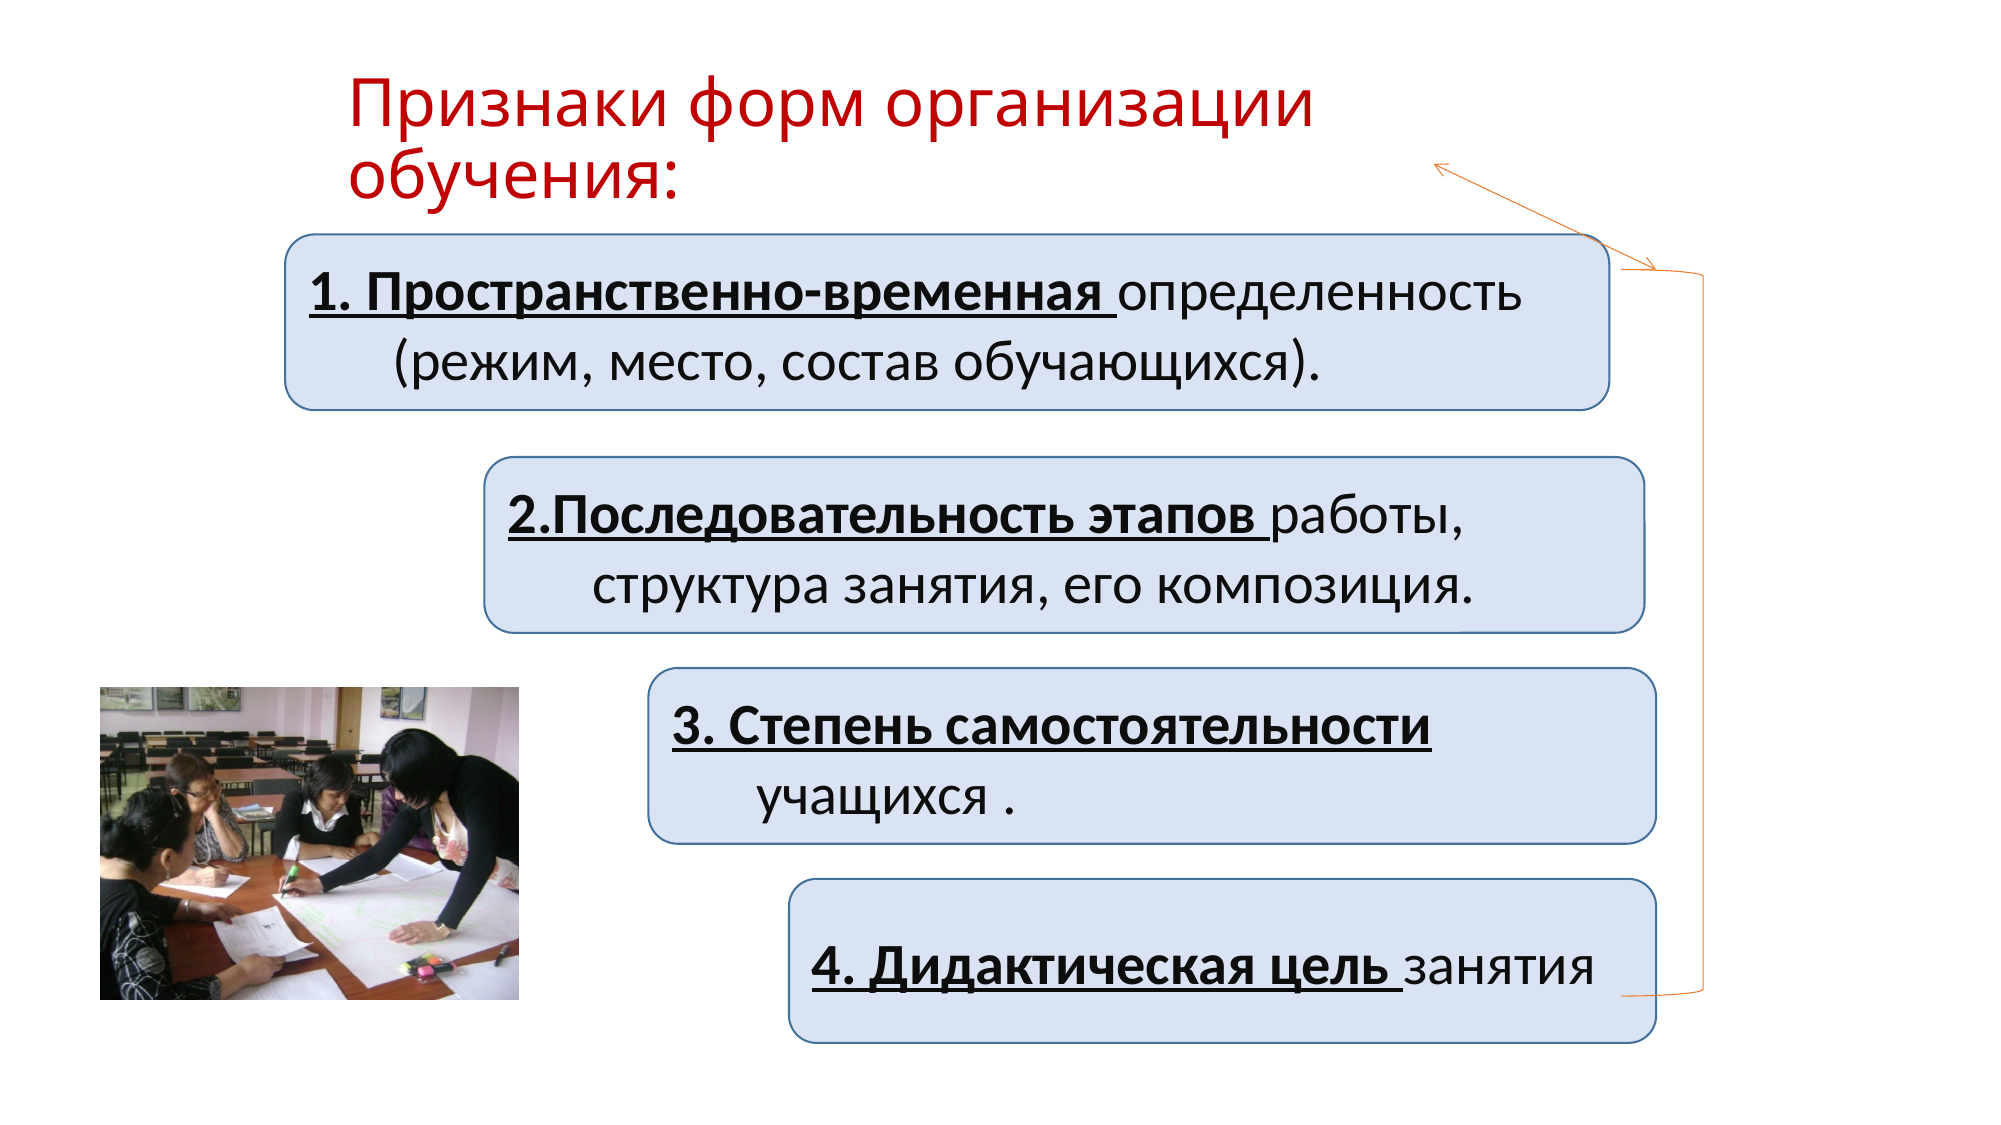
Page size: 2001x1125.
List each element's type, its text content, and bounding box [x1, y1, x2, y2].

text_box 2.Последовательность этапов работы, структура занятия, его композиция. [483, 455, 1621, 634]
text_box 4. Дидактическая цель занятия [787, 877, 1658, 1044]
text_box 1. Пространственно-временная определенность (режим, место, состав обучающихся). [284, 233, 1611, 412]
title Признаки форм организации обучения: [332, 46, 1682, 235]
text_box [1433, 163, 1657, 270]
text_box [1621, 269, 1704, 997]
text_box 3. Степень самостоятельности учащихся . [647, 666, 1621, 845]
picture [100, 687, 519, 1000]
